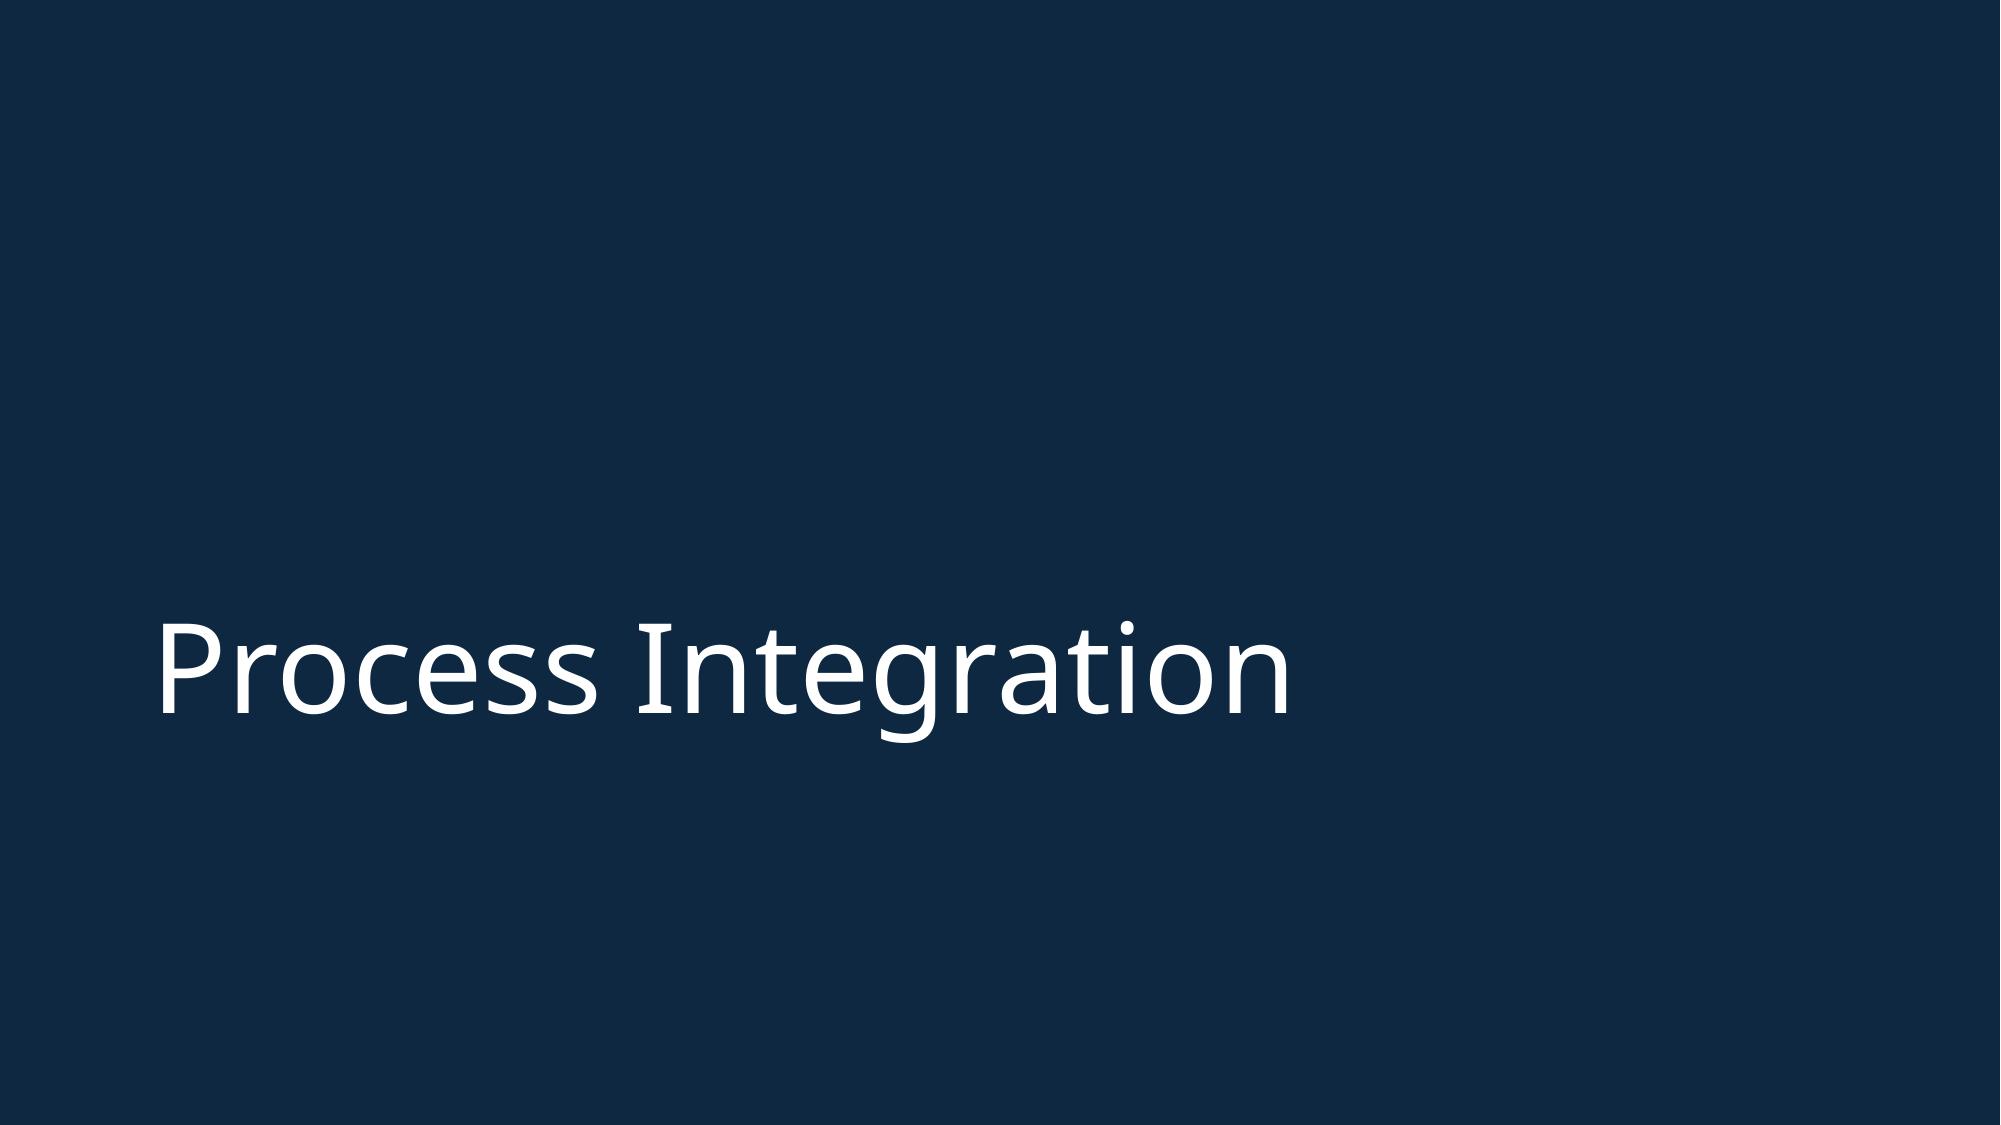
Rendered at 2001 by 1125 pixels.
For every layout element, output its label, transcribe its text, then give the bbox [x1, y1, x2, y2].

title Process Integration [136, 280, 1862, 749]
